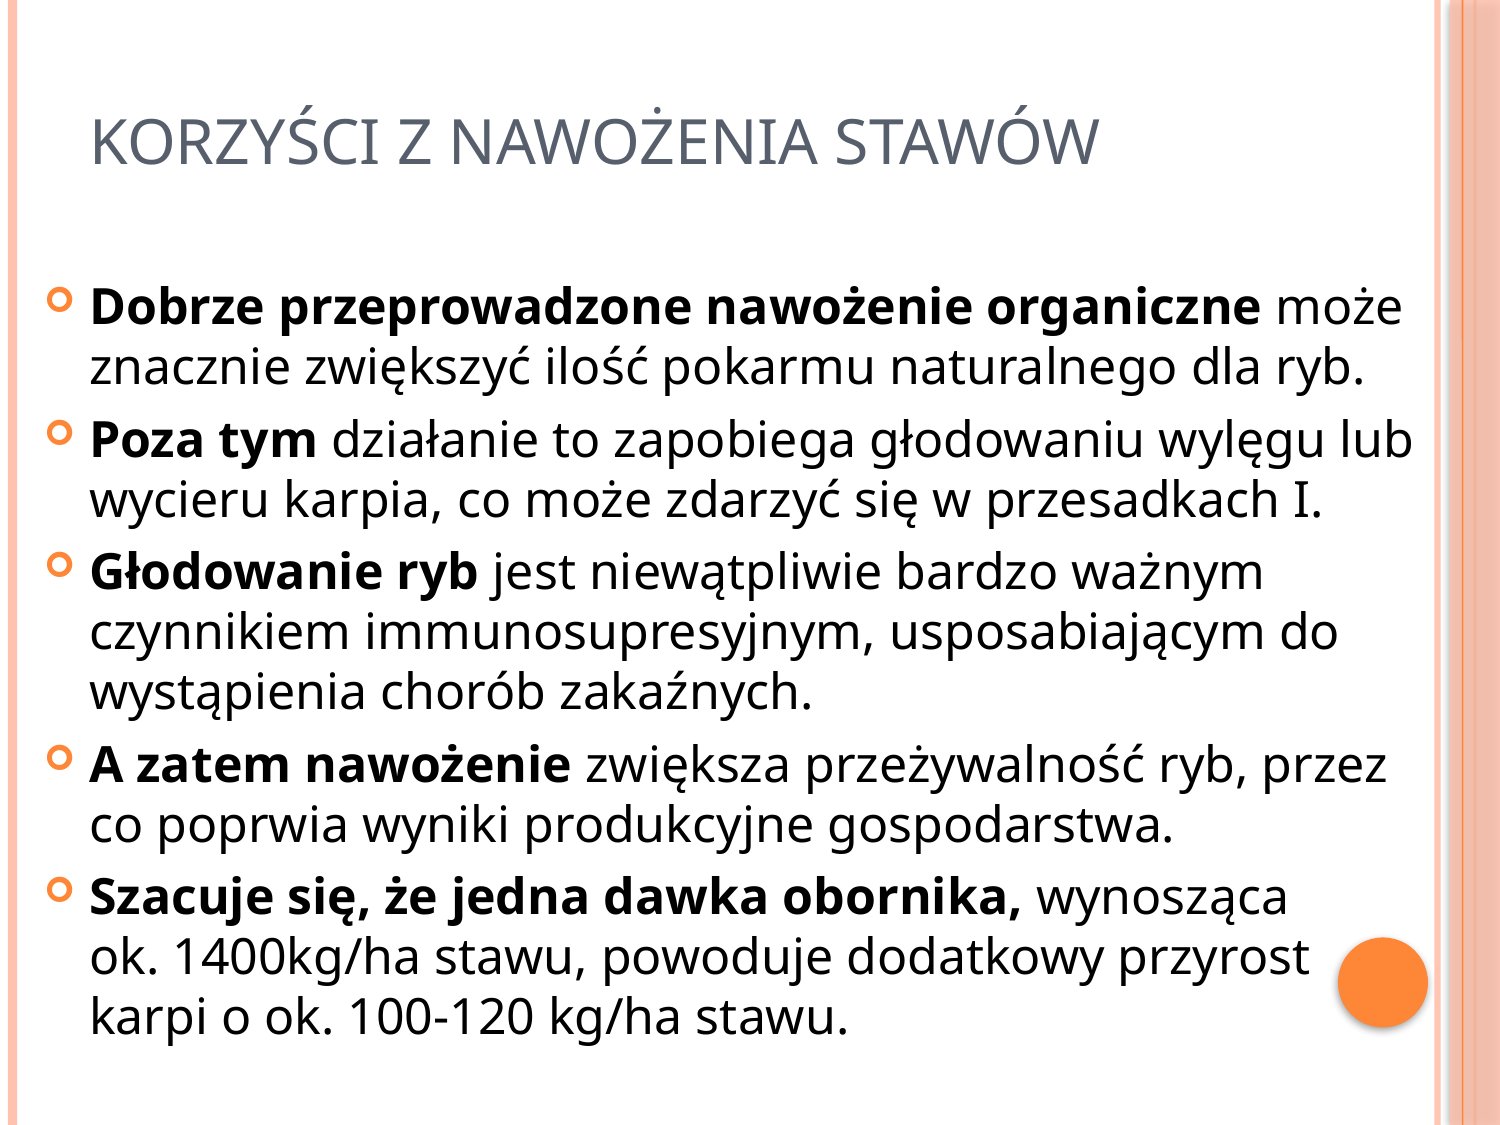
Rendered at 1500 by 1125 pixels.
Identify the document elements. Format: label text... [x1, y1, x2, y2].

list Dobrze przeprowadzone nawożenie organiczne może znacznie zwiększyć ilość pokarmu naturalnego dla ryb. Poza tym działanie to zapobiega głodowaniu wylęgu lub wycieru karpia, co może zdarzyć się w przesadkach I. Głodowanie ryb jest niewątpliwie bardzo ważnym czynnikiem immunosupresyjnym, usposabiającym do wystąpienia chorób zakaźnych. A zatem nawożenie zwiększa przeżywalność ryb, przez co poprwia wyniki produkcyjne gospodarstwa. Szacuje się, że jedna dawka obornika, wynosząca ok. 1400kg/ha stawu, powoduje dodatkowy przyrost karpi o ok. 100-120 kg/ha stawu. [29, 267, 1447, 1125]
title Korzyści z nawożenia stawów [75, 45, 1300, 185]
